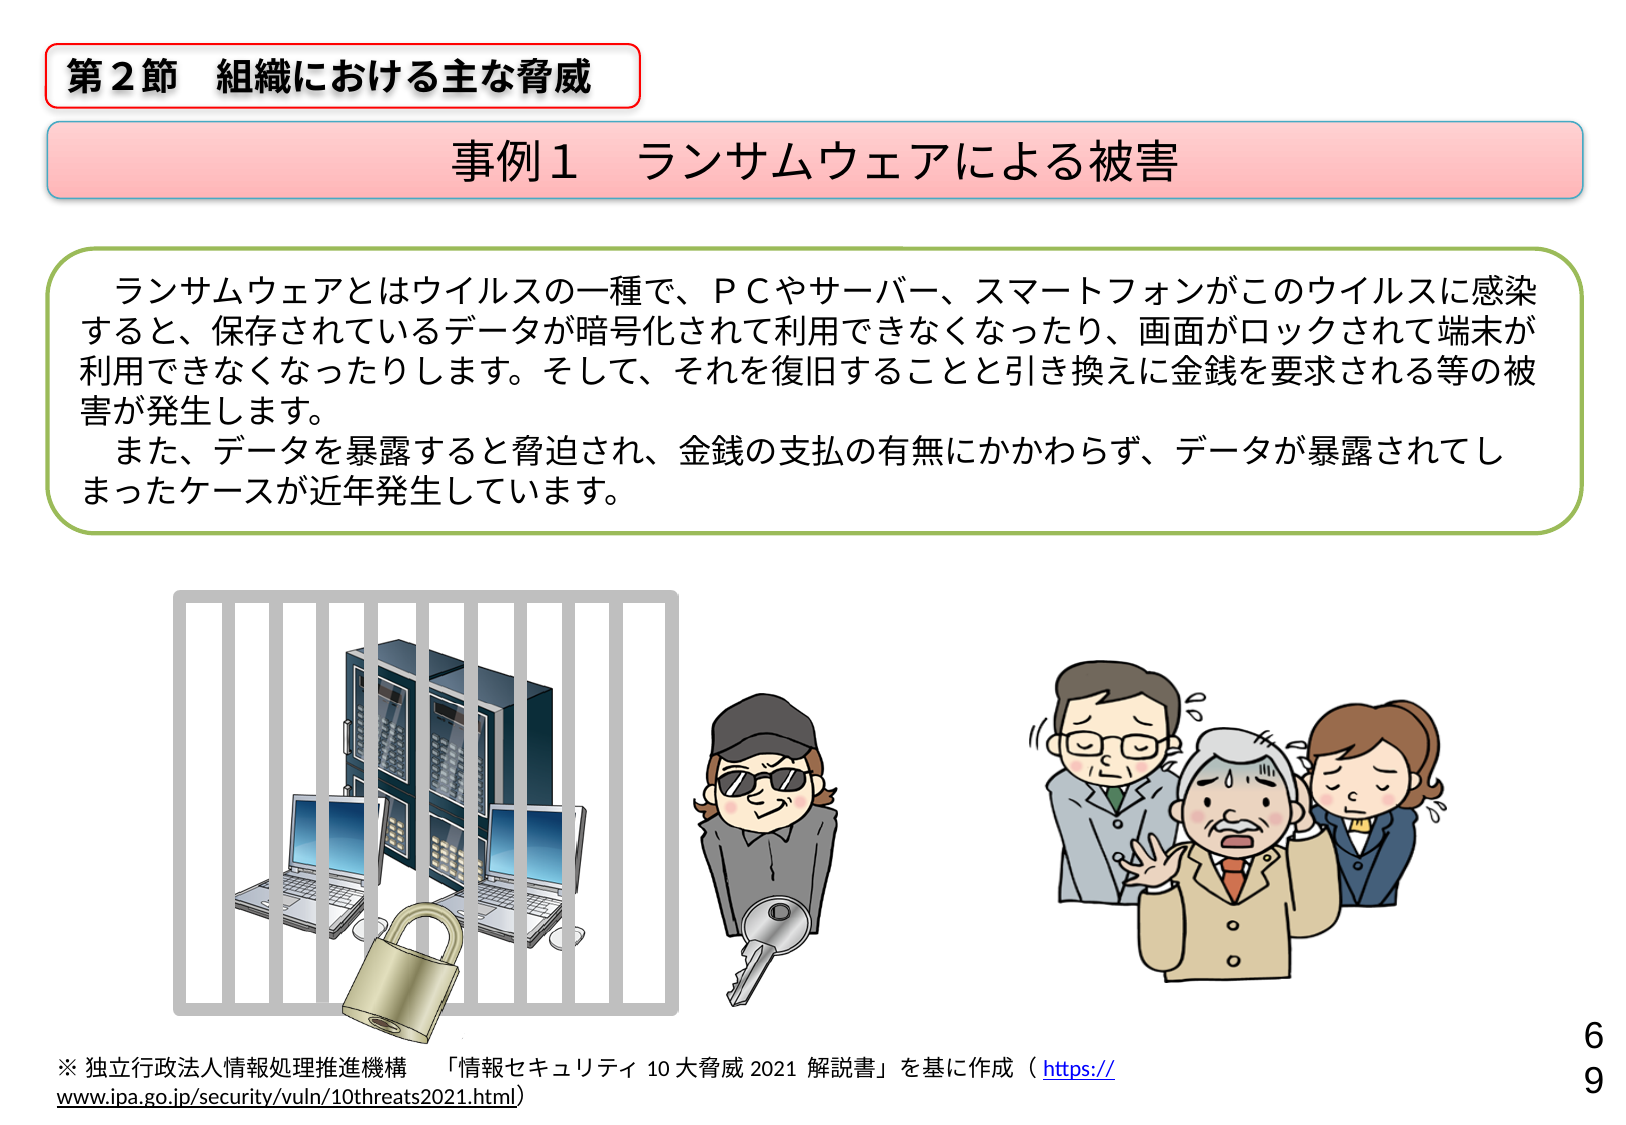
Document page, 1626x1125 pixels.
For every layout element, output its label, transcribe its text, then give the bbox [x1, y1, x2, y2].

text_box 事例１ ランサムウェアによる被害 [47, 121, 1583, 199]
text_box 第２節 組織における主な脅威 [45, 43, 641, 109]
picture [692, 693, 838, 1007]
picture [172, 589, 679, 1047]
text_box ※独立行政法人情報処理推進機構 「情報セキュリティ10大脅威2021 解説書」を基に作成（https://www.ipa.go.jp/security/vuln/10threats2021.html） [41, 1050, 1546, 1113]
text_box 69 [1583, 1026, 1622, 1087]
text_box [45, 246, 1584, 536]
picture [1028, 660, 1447, 983]
